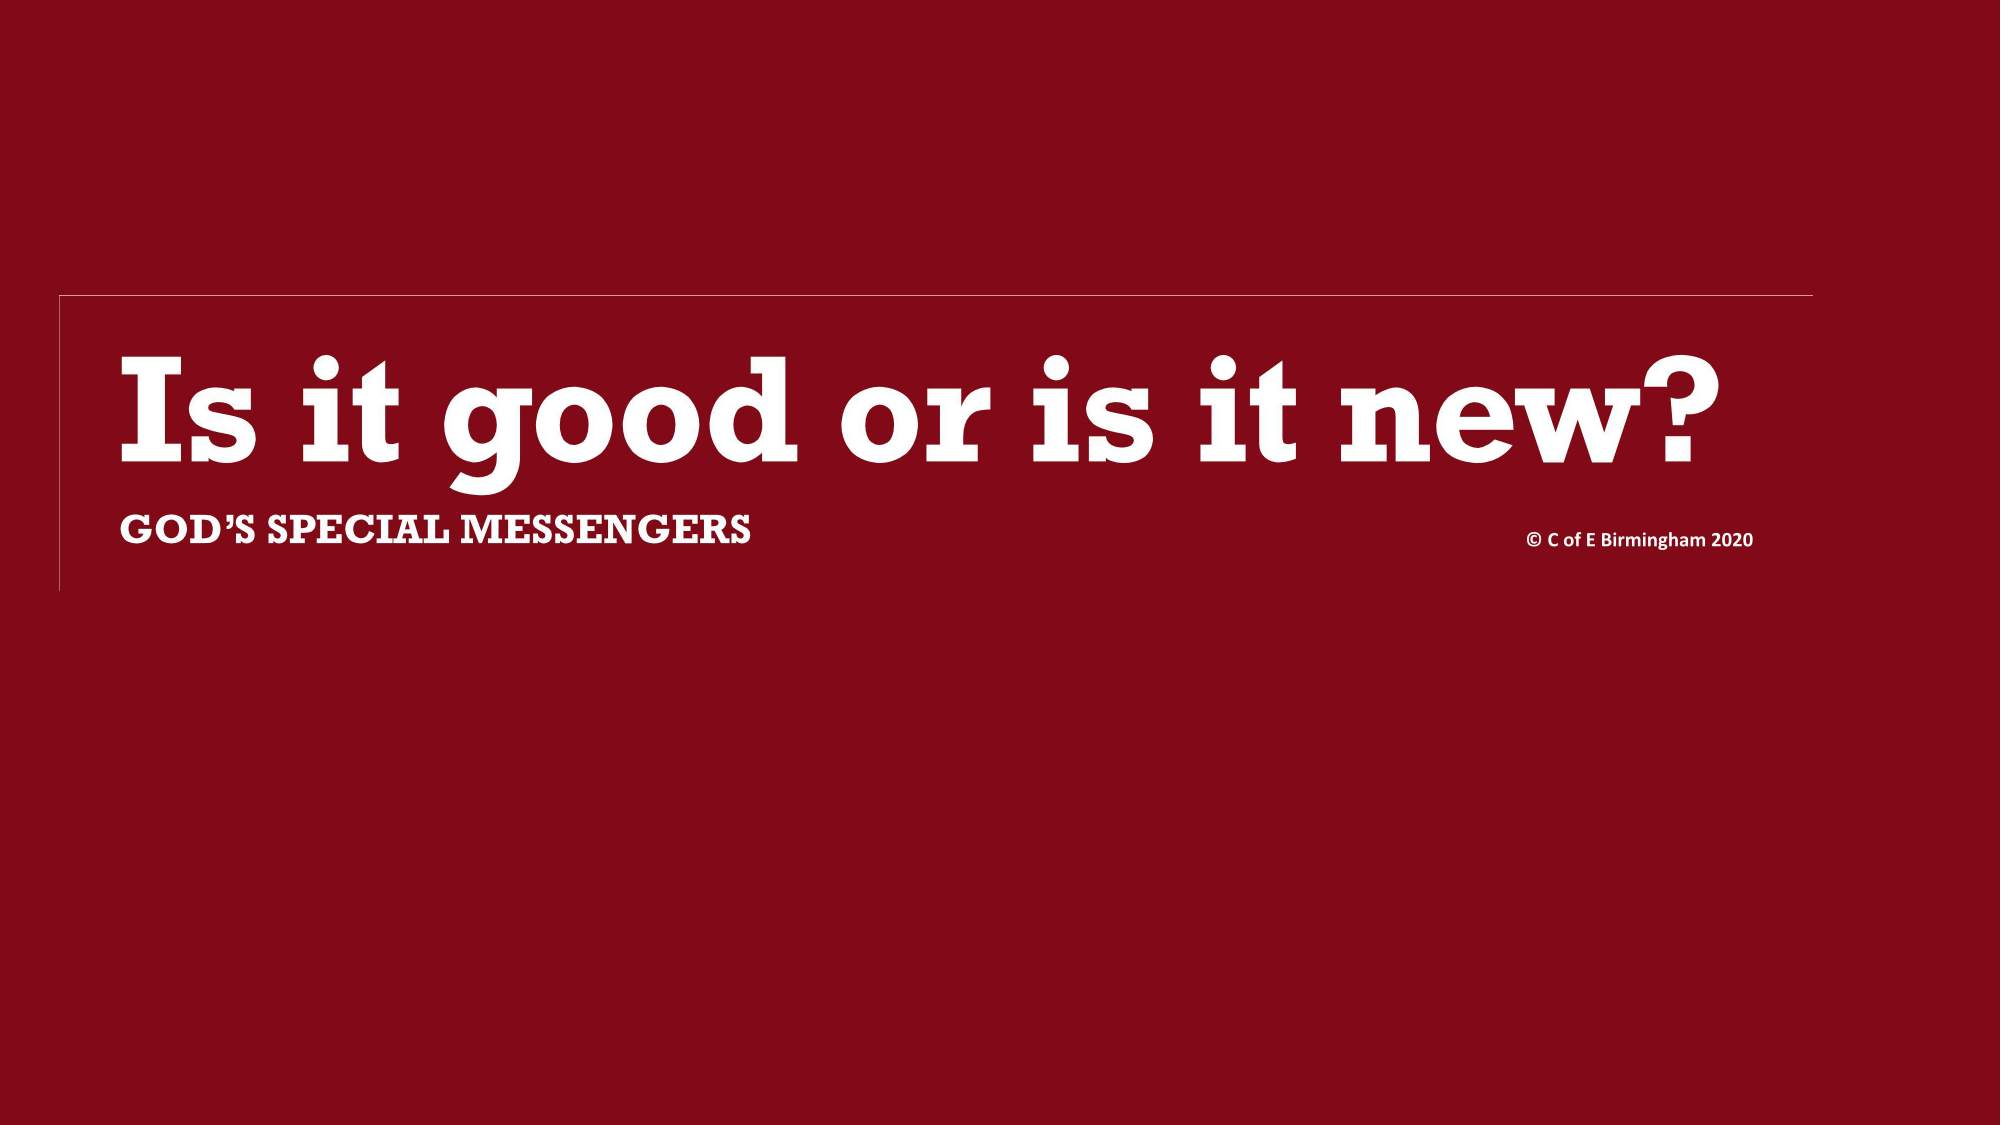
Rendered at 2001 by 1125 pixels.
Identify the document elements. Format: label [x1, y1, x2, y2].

picture [59, 295, 1814, 591]
